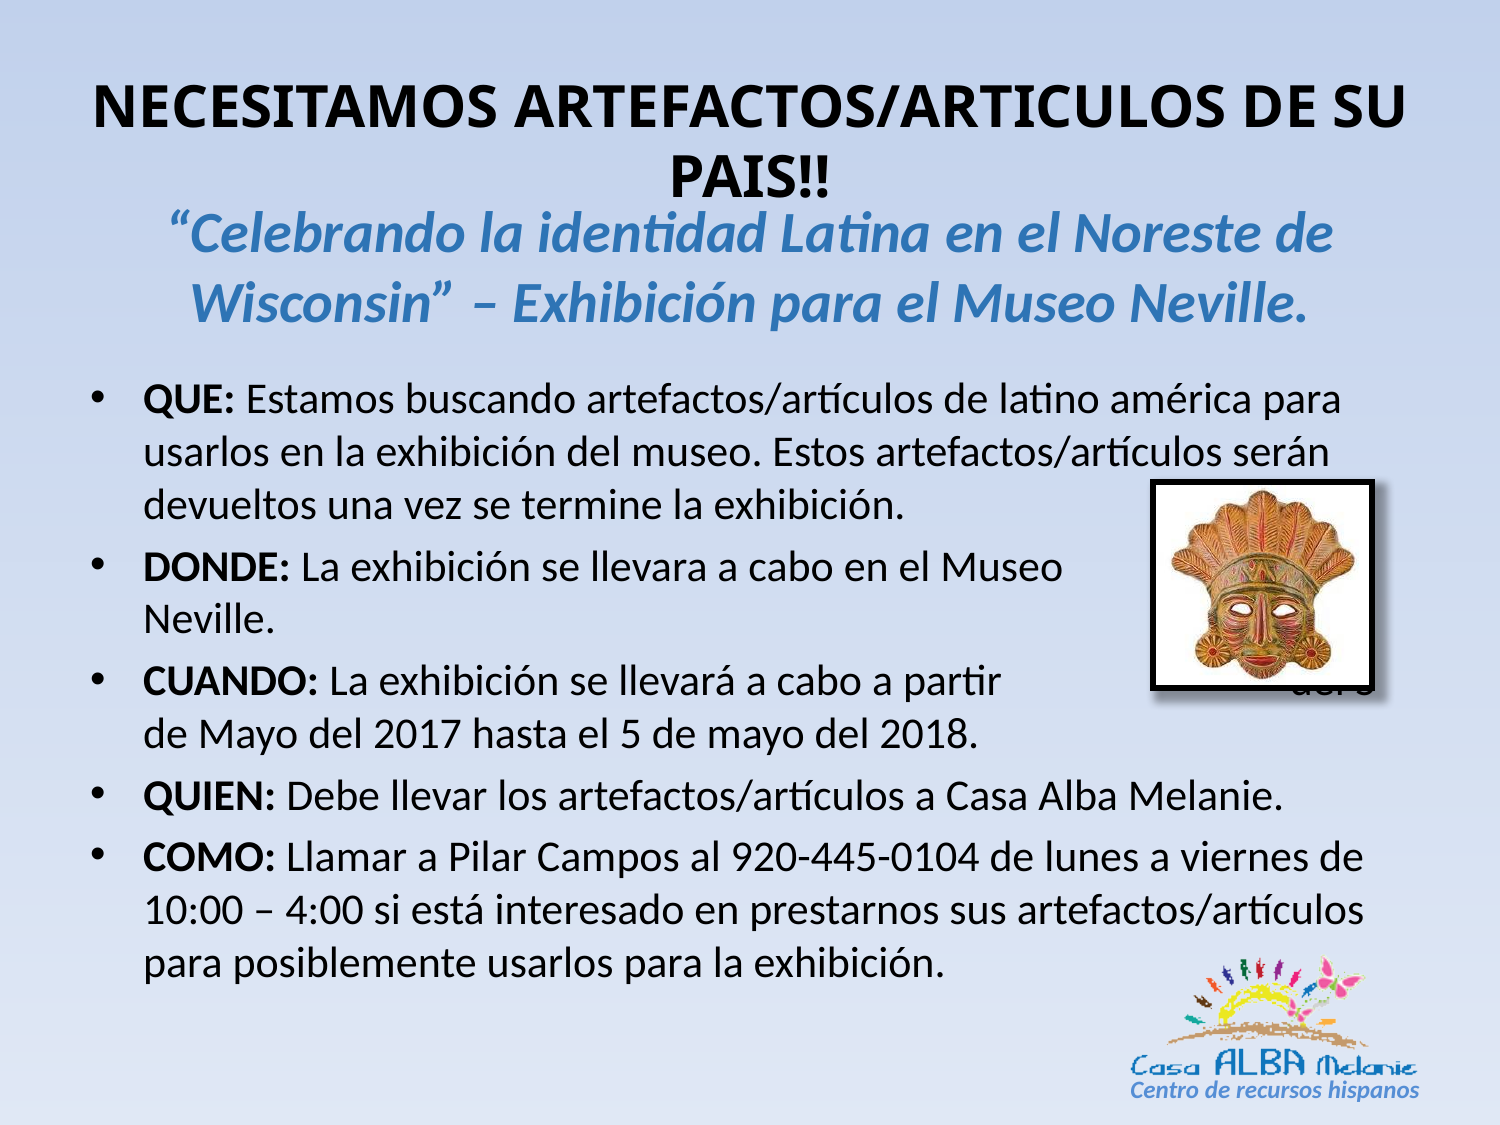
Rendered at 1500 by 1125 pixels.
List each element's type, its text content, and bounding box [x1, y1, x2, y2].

list QUE: Estamos buscando artefactos/artículos de latino américa para usarlos en la exhibición del museo. Estos artefactos/artículos serán devueltos una vez se termine la exhibición. DONDE: La exhibición se llevara a cabo en el Museo Publico Neville. CUANDO: La exhibición se llevará a cabo a partir del 5 de Mayo del 2017 hasta el 5 de mayo del 2018. QUIEN: Debe llevar los artefactos/artículos a Casa Alba Melanie. COMO: Llamar a Pilar Campos al 920-445-0104 de lunes a viernes de 10:00 – 4:00 si está interesado en prestarnos sus artefactos/artículos para posiblemente usarlos para la exhibición. [75, 362, 1400, 1005]
picture [1112, 931, 1468, 1088]
picture [1155, 484, 1369, 686]
text_box “Celebrando la identidad Latina en el Noreste de Wisconsin” – Exhibición para el Museo Neville. [131, 186, 1369, 412]
title NECESITAMOS ARTEFACTOS/ARTICULOS DE SU PAIS!! [75, 45, 1425, 233]
